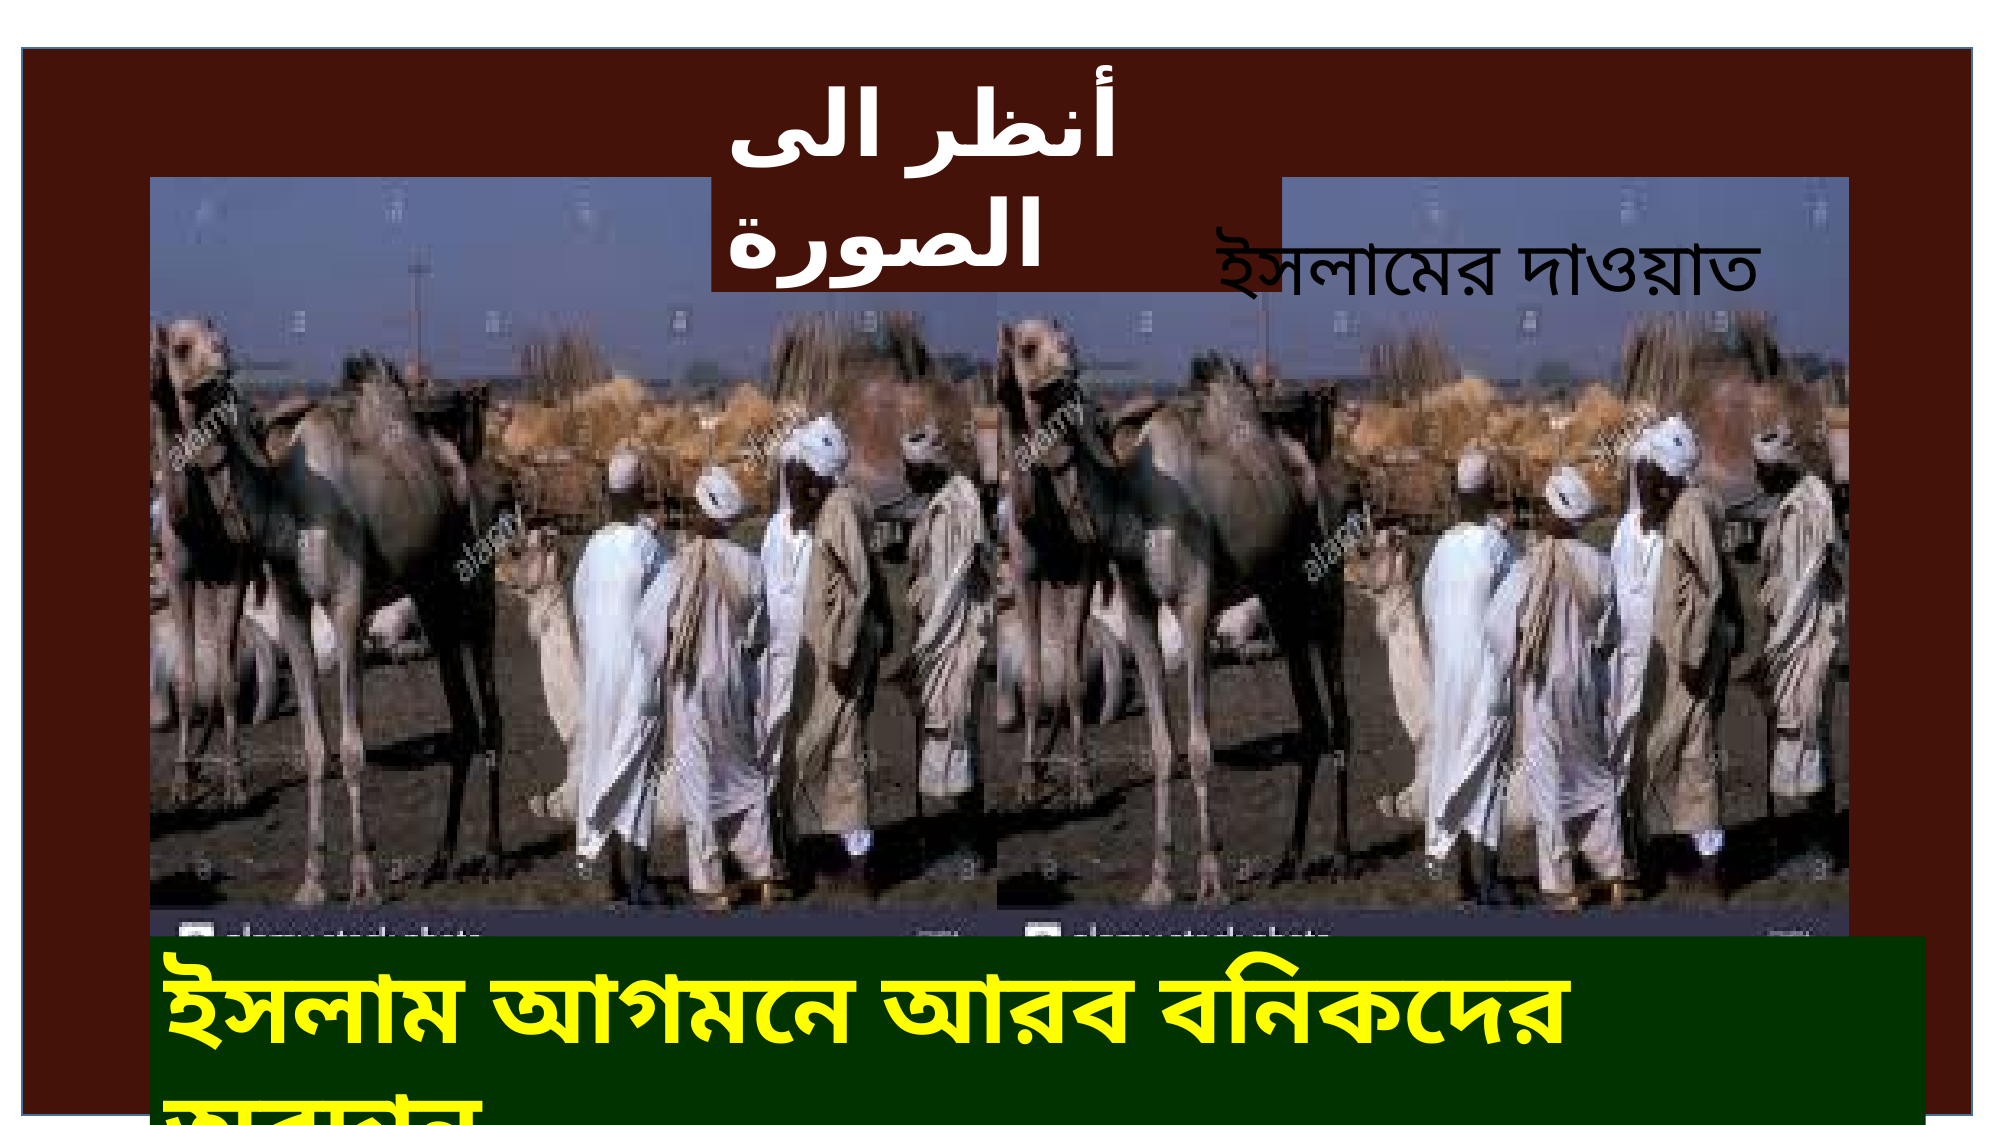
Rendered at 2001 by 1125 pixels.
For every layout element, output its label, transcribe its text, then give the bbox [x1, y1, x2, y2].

text_box ইসলাম আগমনে আরব বনিকদের অবদান [149, 936, 1926, 1125]
text_box [21, 47, 1973, 1116]
picture [149, 177, 1849, 986]
text_box أنظر الى الصورة [711, 57, 1283, 177]
